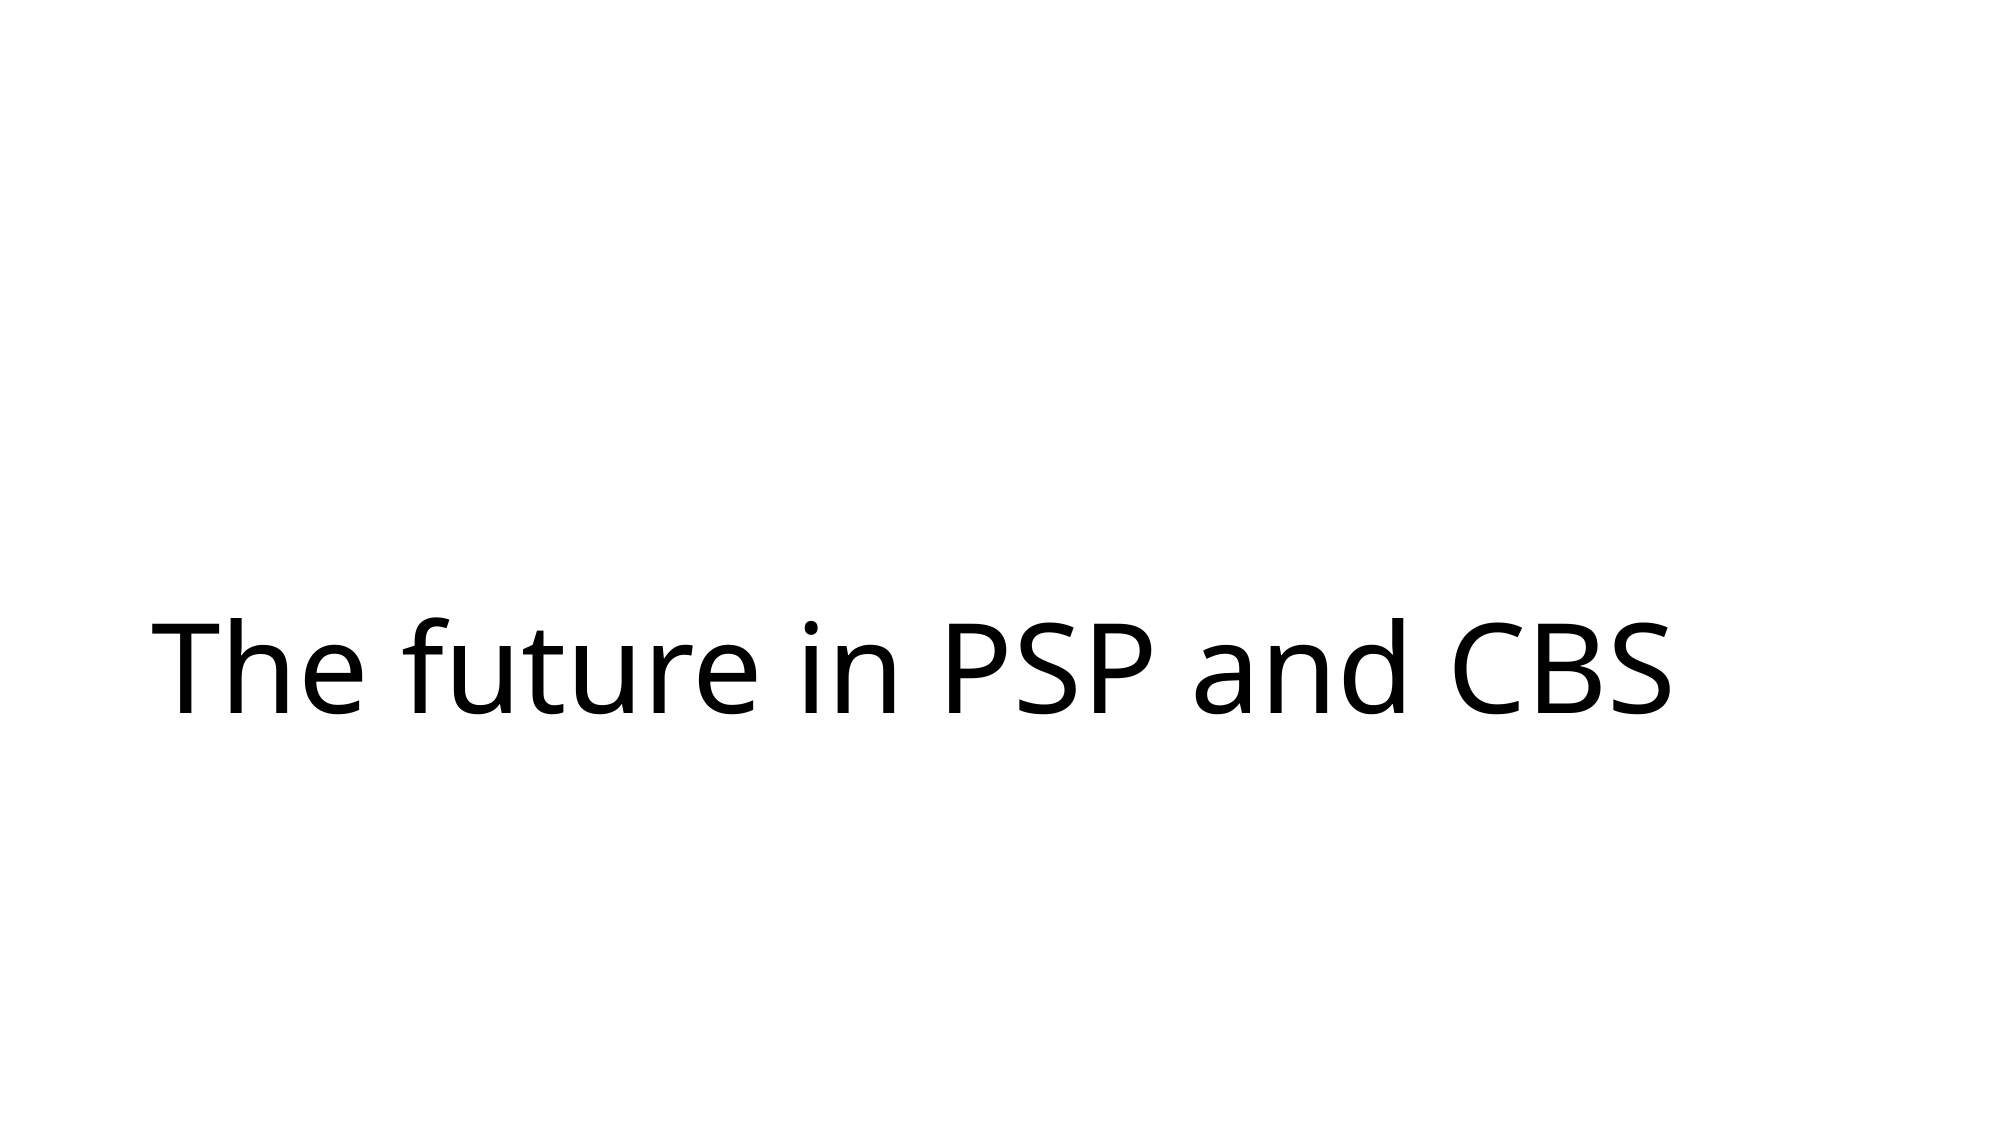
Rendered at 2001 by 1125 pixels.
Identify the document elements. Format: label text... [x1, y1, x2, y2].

title The future in PSP and CBS [136, 280, 1862, 749]
